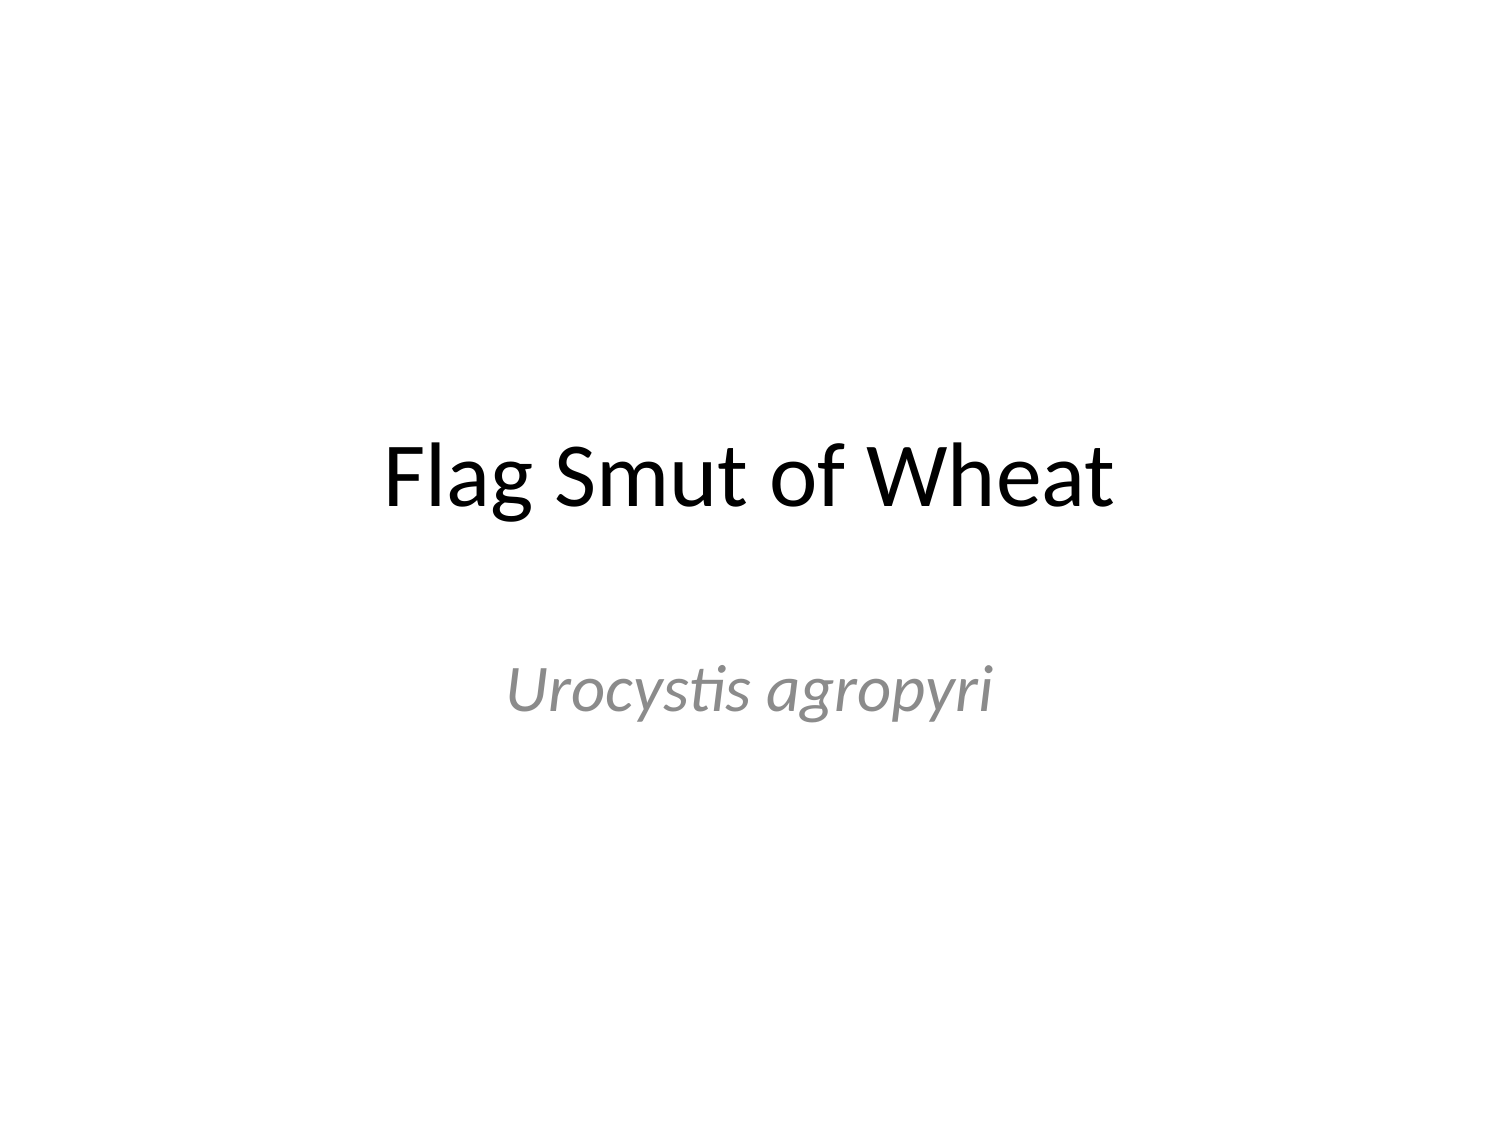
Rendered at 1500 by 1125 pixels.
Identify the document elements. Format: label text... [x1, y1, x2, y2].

title Flag Smut of Wheat [112, 349, 1388, 591]
subtitle Urocystis agropyri [225, 637, 1275, 925]
